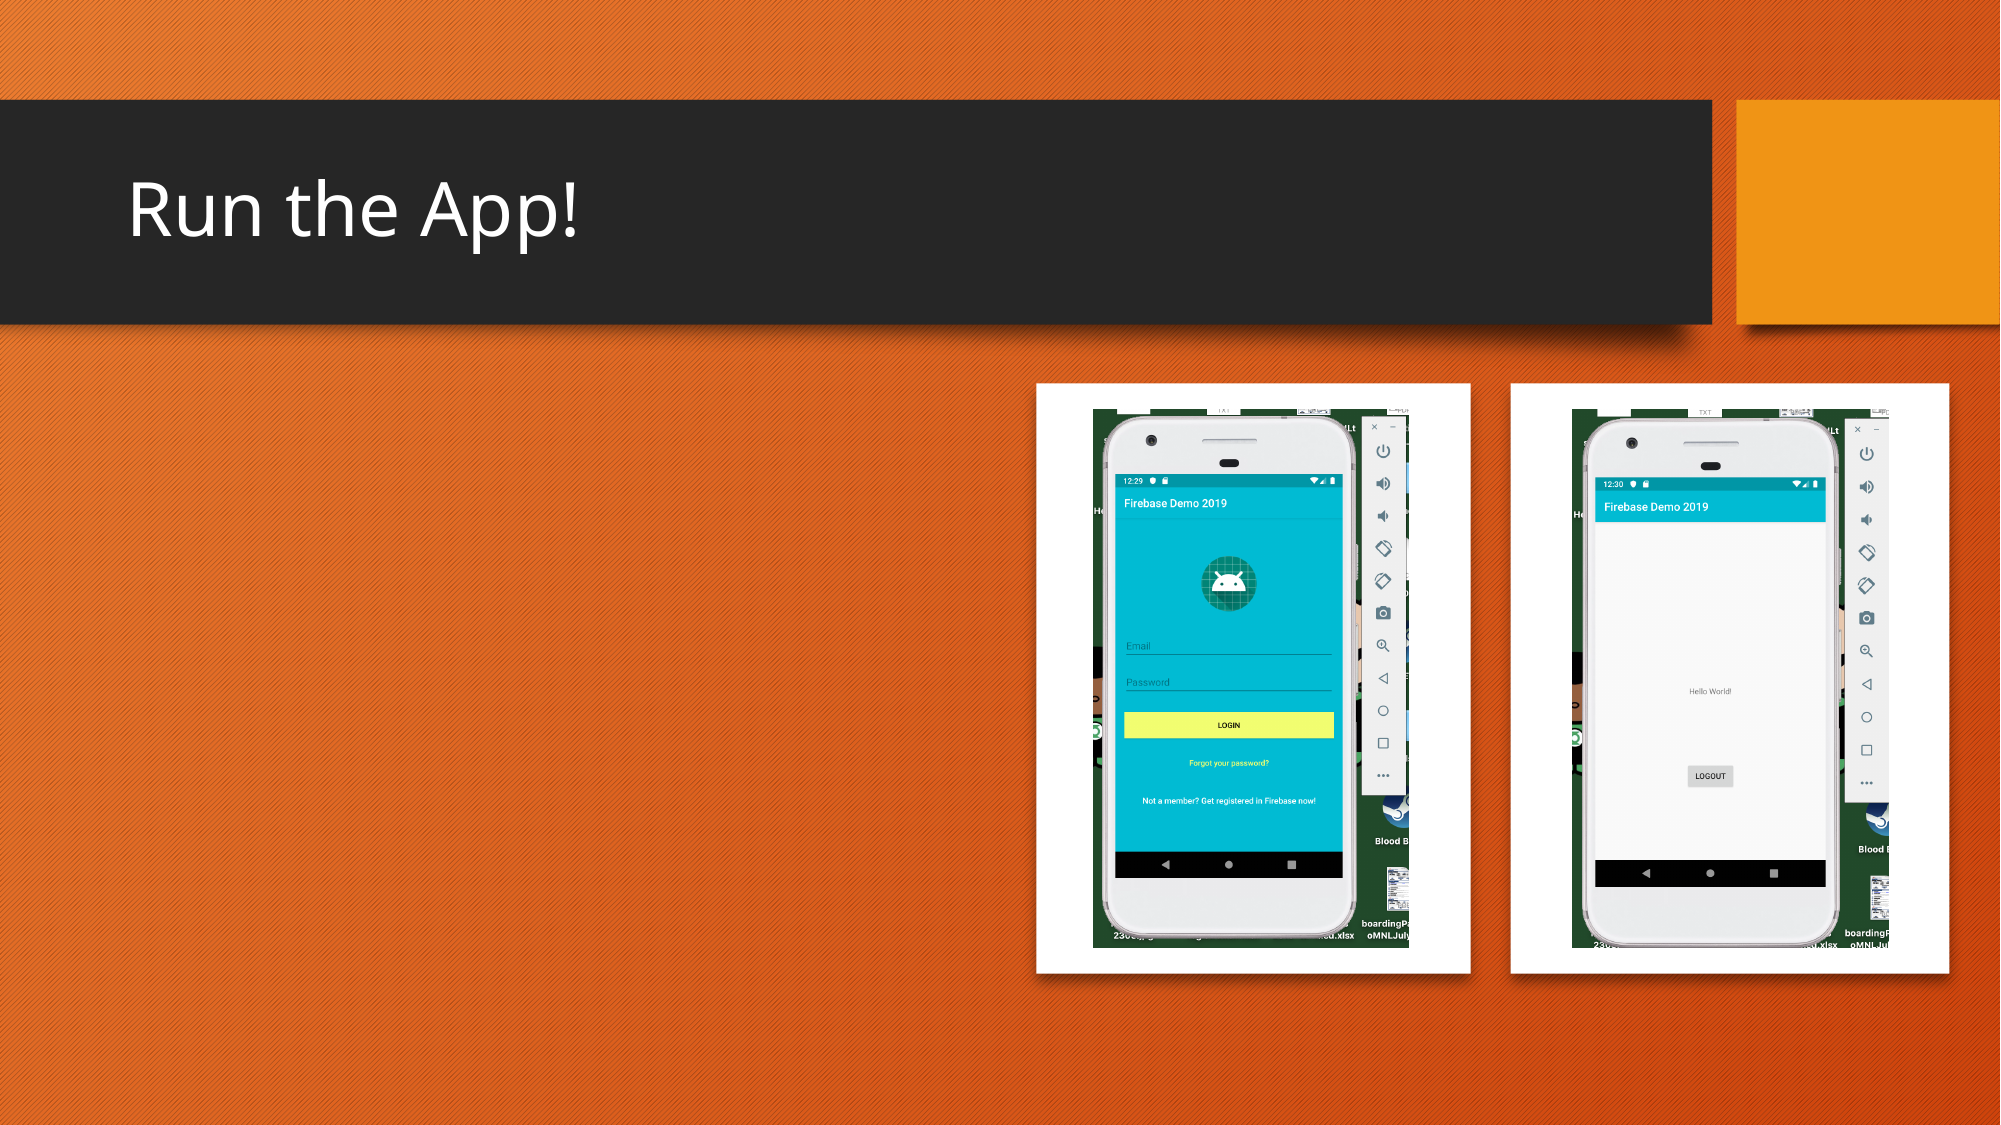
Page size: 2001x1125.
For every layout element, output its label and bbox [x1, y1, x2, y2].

picture [0, 0, 2000, 1125]
list [1572, 409, 1889, 948]
